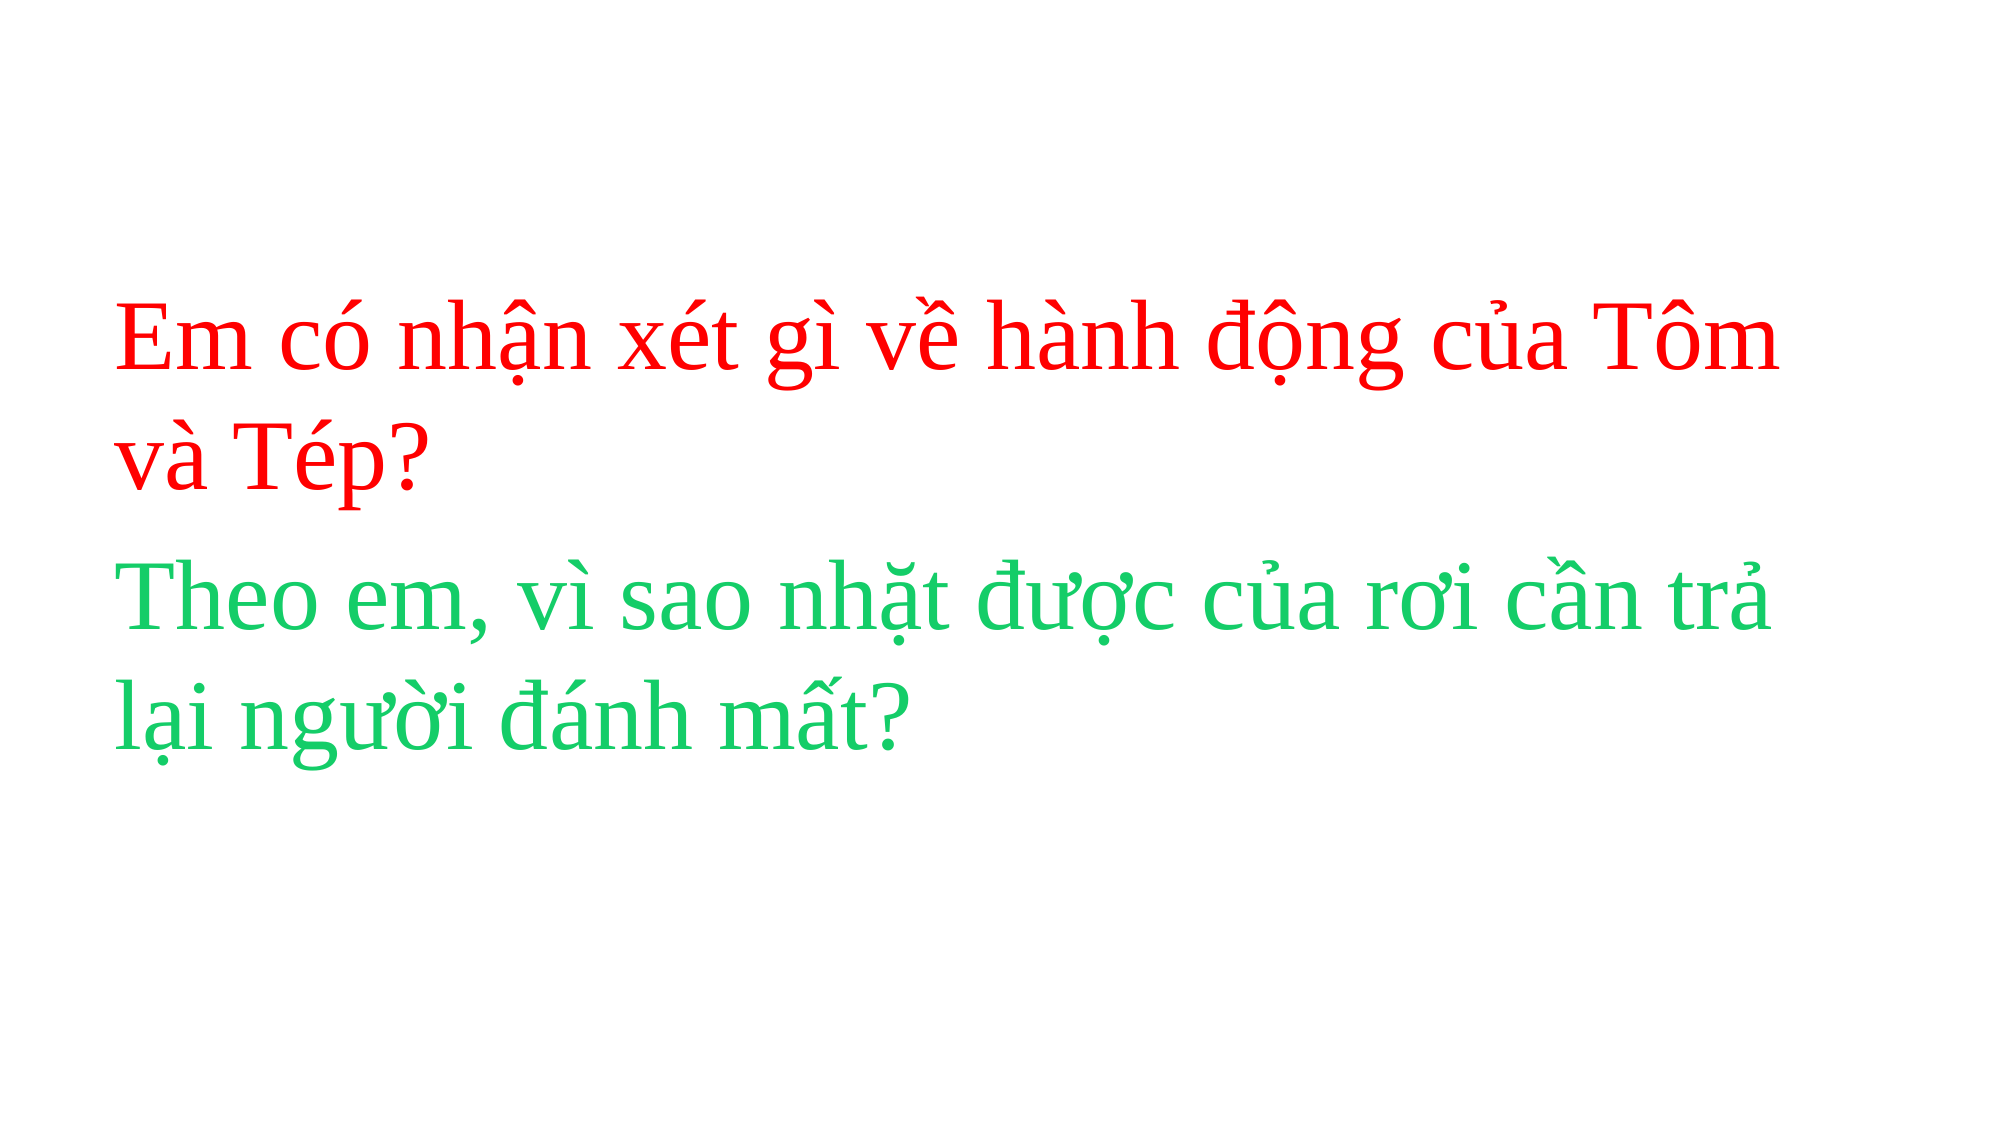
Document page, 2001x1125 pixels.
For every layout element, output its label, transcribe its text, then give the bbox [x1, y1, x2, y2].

list Em có nhận xét gì về hành động của Tôm và Tép? Theo em, vì sao nhặt được của rơi cần trả lại người đánh mất? [99, 262, 1901, 1006]
